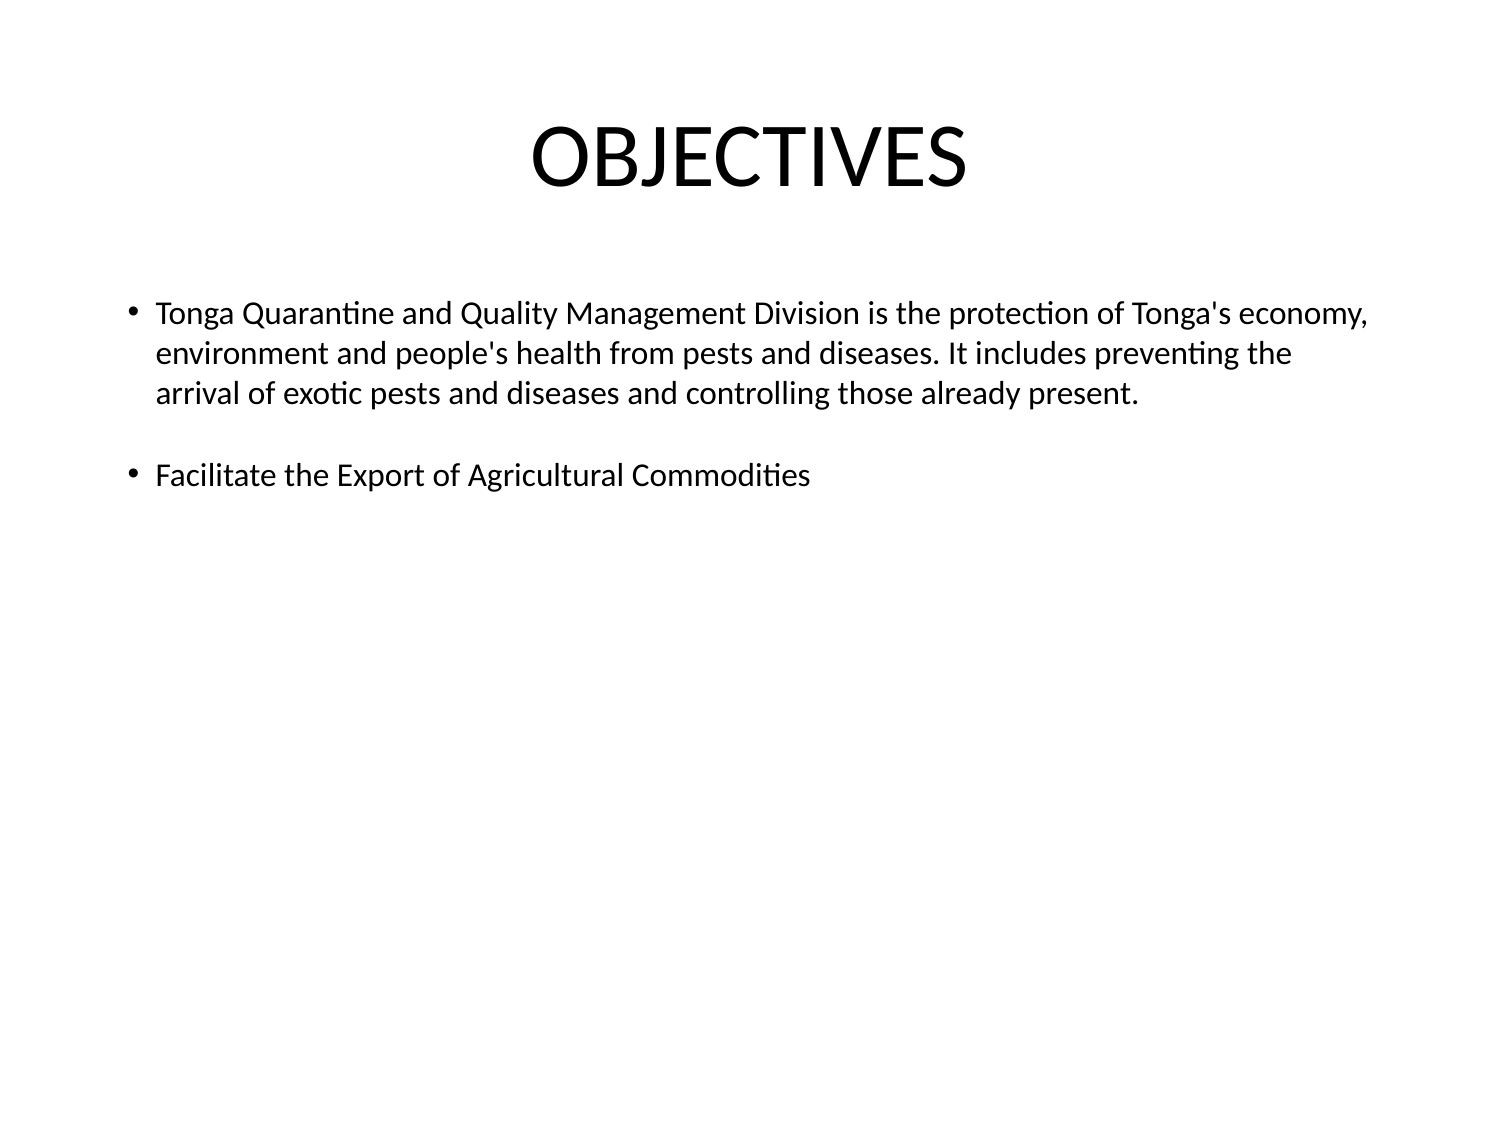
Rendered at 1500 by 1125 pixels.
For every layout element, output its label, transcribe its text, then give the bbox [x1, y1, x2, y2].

subtitle Tonga Quarantine and Quality Management Division is the protection of Tonga's economy, environment and people's health from pests and diseases. It includes preventing the arrival of exotic pests and diseases and controlling those already present. Facilitate the Export of Agricultural Commodities [112, 237, 1388, 925]
title OBJECTIVES [112, 87, 1388, 213]
